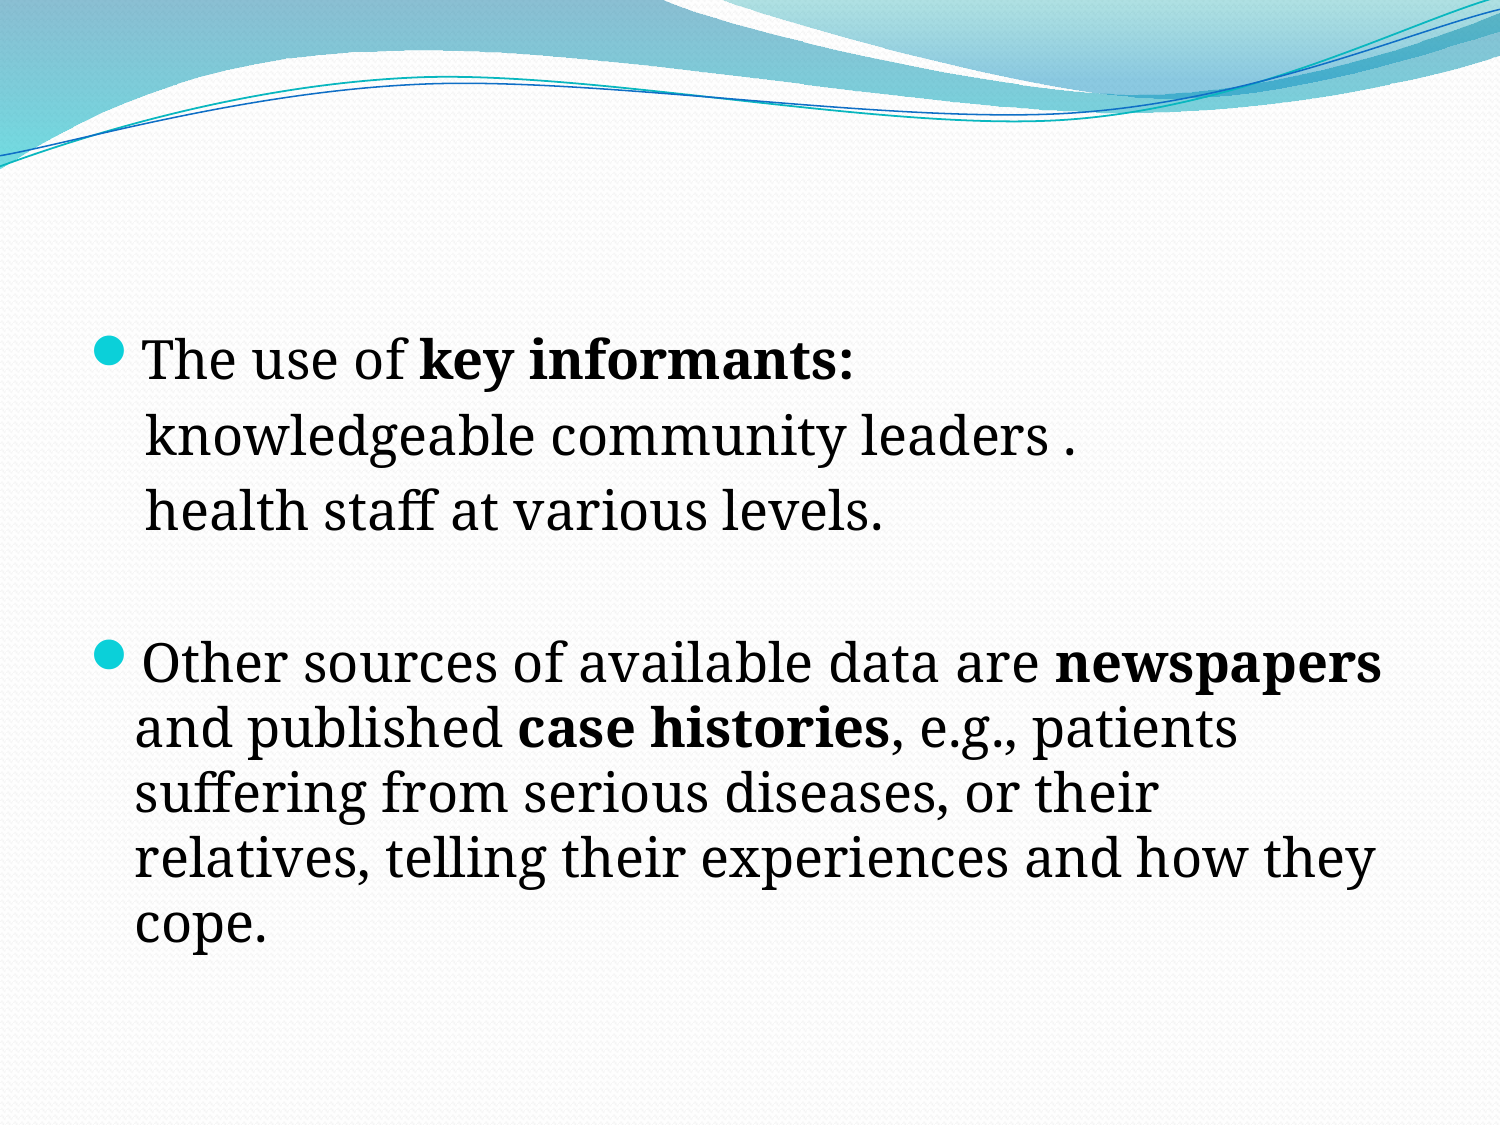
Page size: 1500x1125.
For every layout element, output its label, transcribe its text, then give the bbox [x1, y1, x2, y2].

list The use of key informants: knowledgeable community leaders . health staff at various levels. Other sources of available data are newspapers and published case histories, e.g., patients suffering from serious diseases, or their relatives, telling their experiences and how they cope. [75, 317, 1425, 1038]
